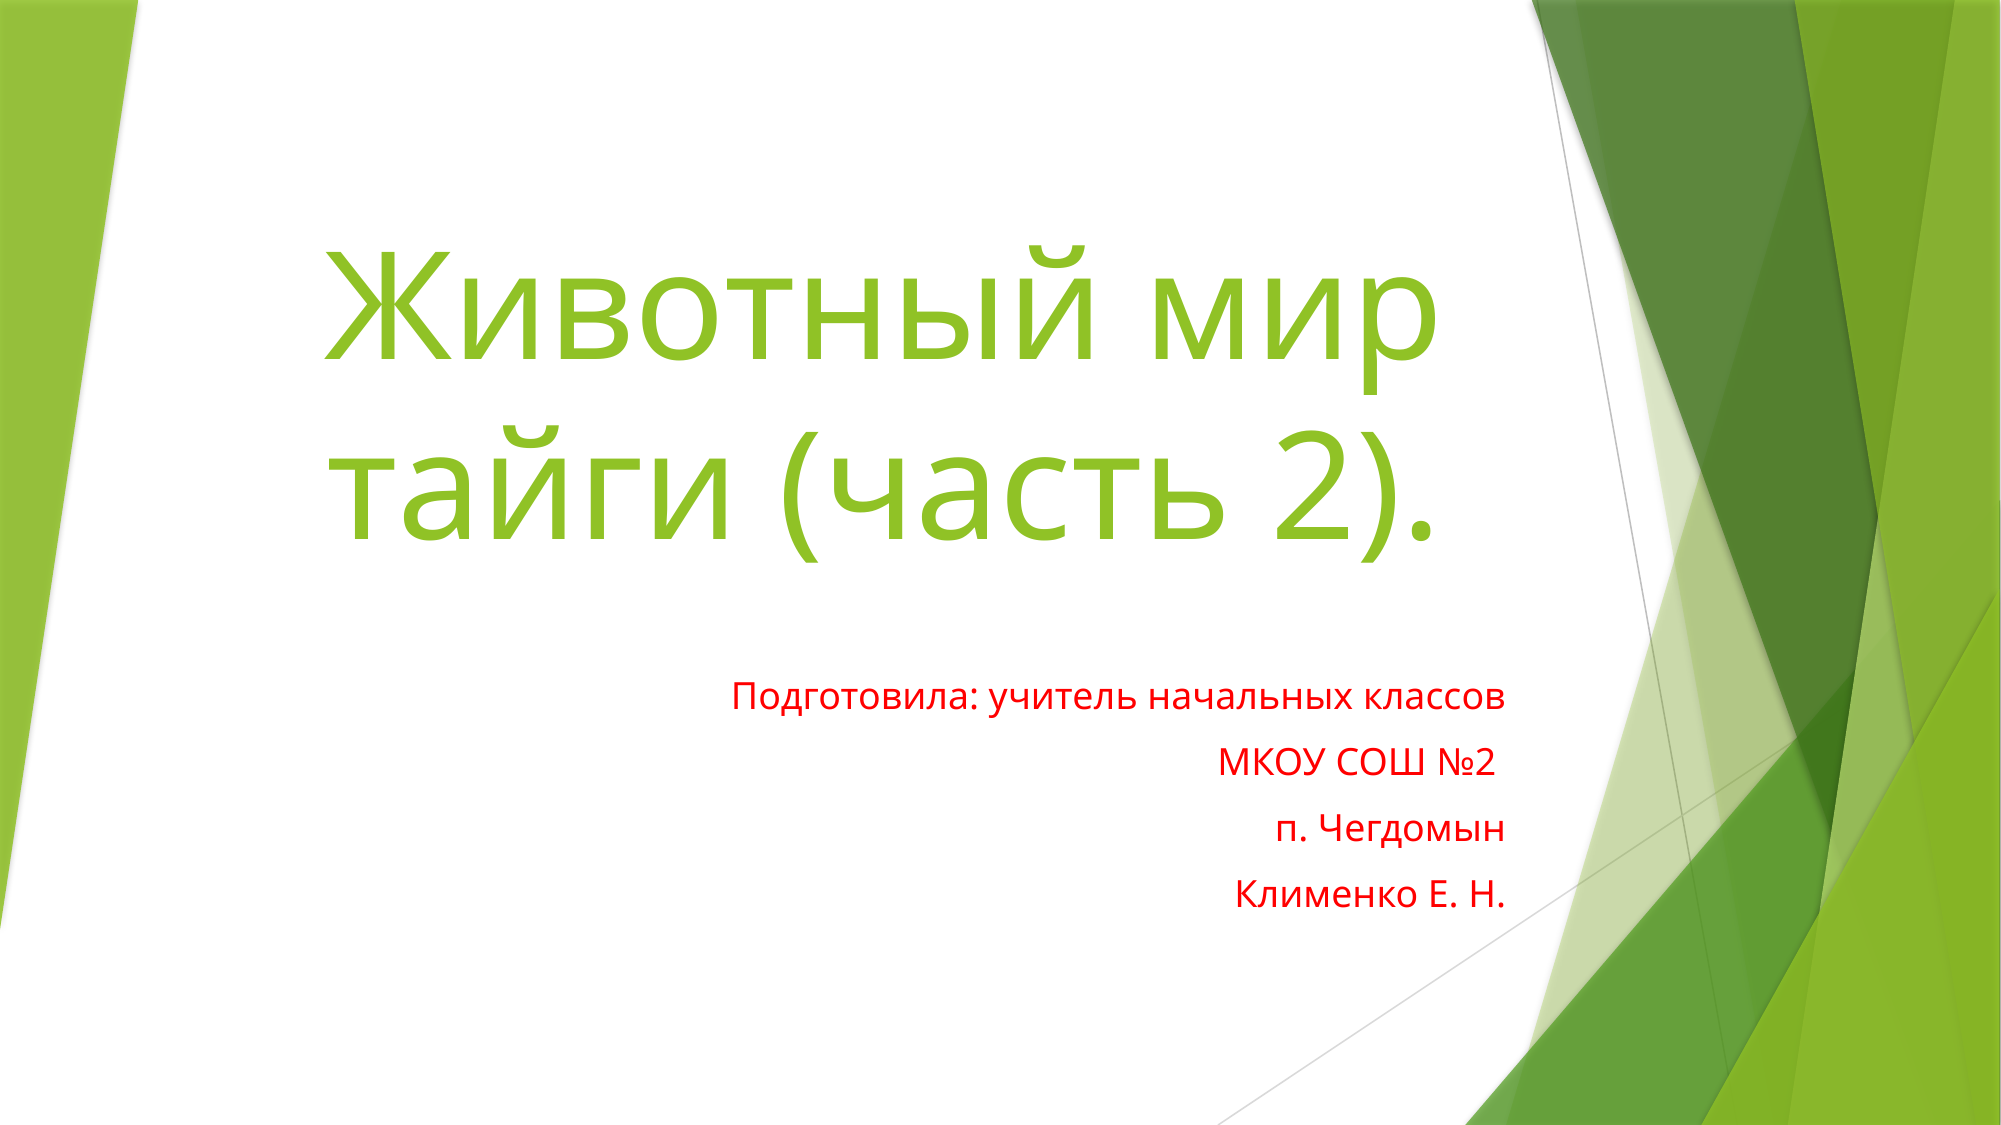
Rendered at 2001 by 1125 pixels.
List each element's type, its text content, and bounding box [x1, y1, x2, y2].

subtitle Подготовила: учитель начальных классов МКОУ СОШ №2 п. Чегдомын Клименко Е. Н. [247, 664, 1522, 932]
title Животный мир тайги (часть 2). [247, 306, 1522, 577]
